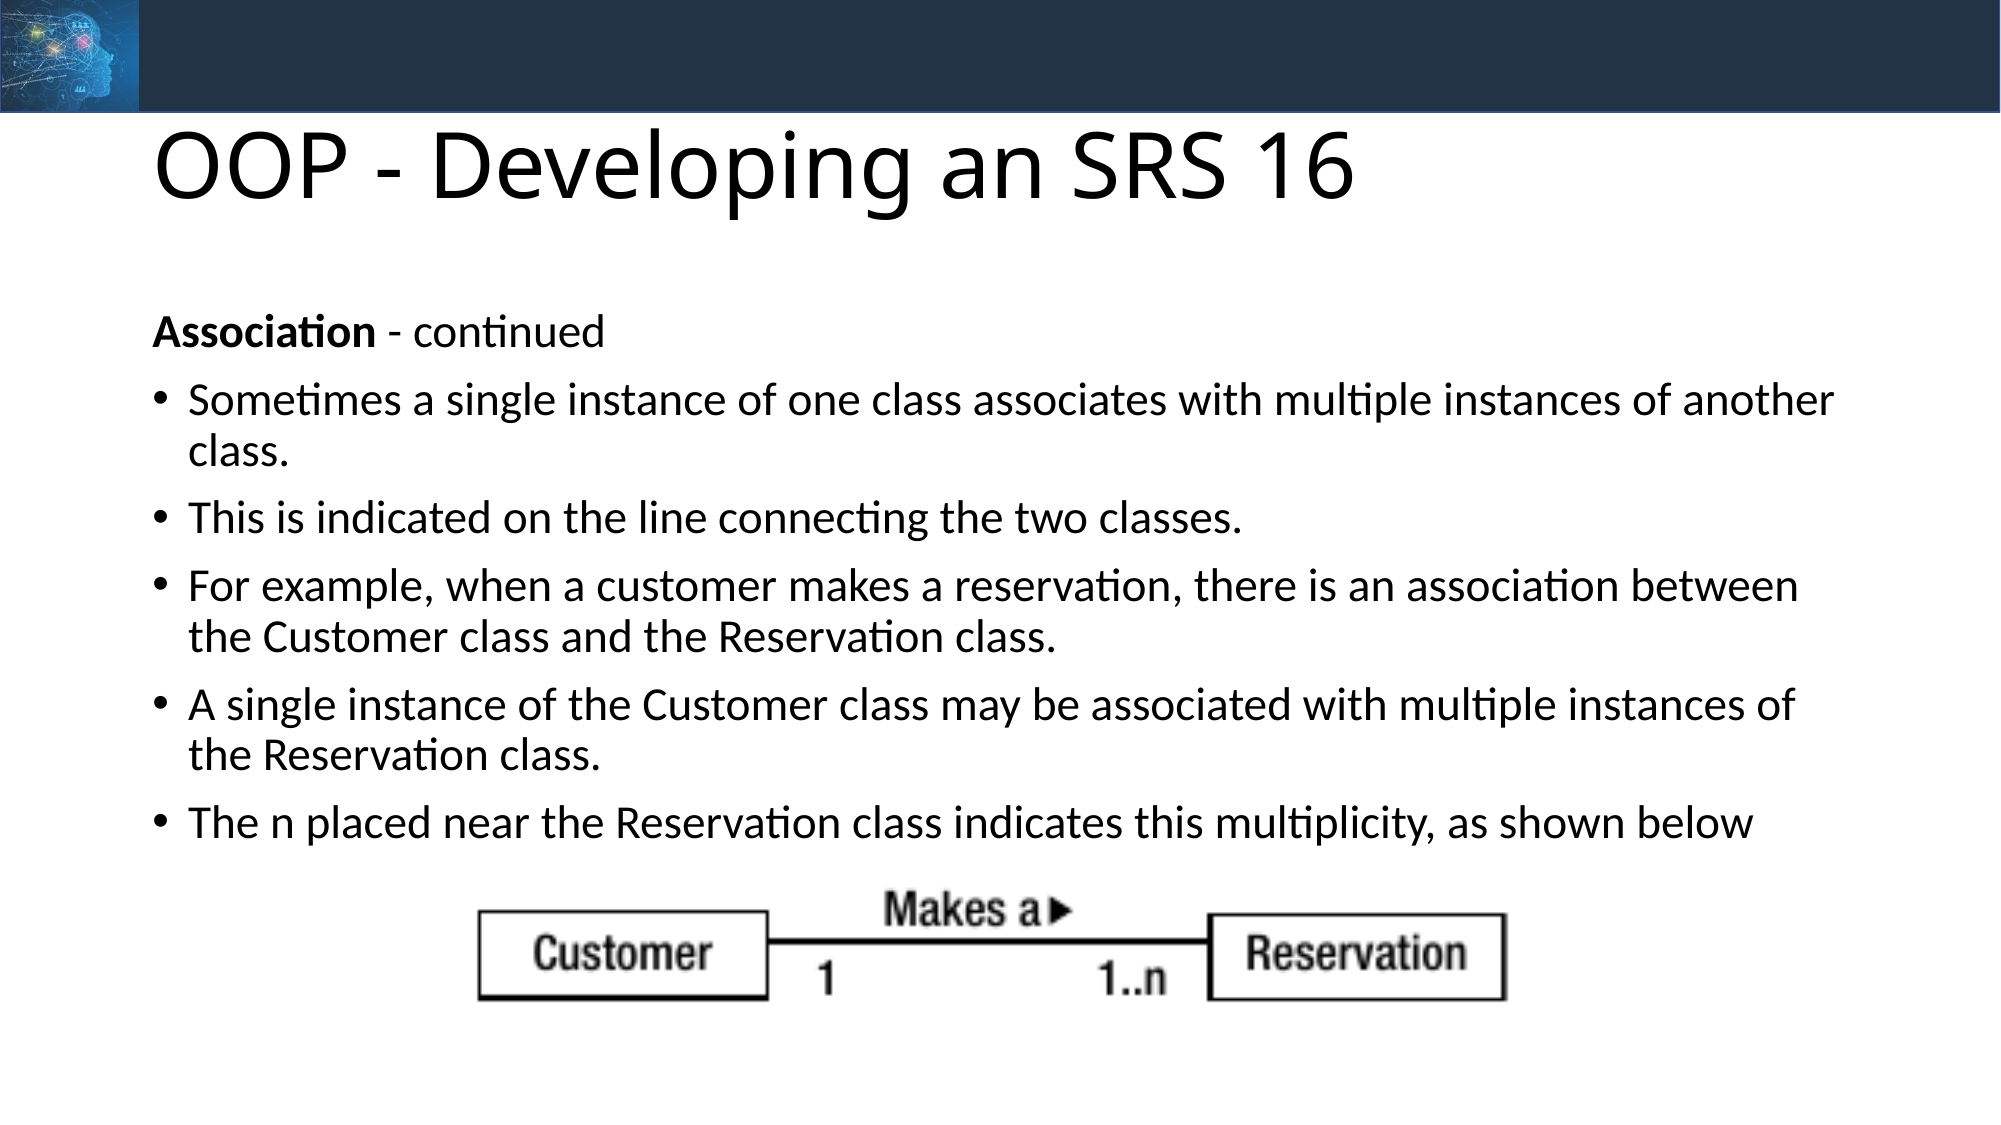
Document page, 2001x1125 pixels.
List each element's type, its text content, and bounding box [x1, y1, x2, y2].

picture [456, 864, 1543, 1043]
title OOP - Developing an SRS 16 [137, 59, 1863, 278]
picture [2, 0, 139, 111]
list Association - continued Sometimes a single instance of one class associates with multiple instances of another class. This is indicated on the line connecting the two classes. For example, when a customer makes a reservation, there is an association between the Customer class and the Reservation class. A single instance of the Customer class may be associated with multiple instances of the Reservation class. The n placed near the Reservation class indicates this multiplicity, as shown below [137, 299, 1863, 865]
